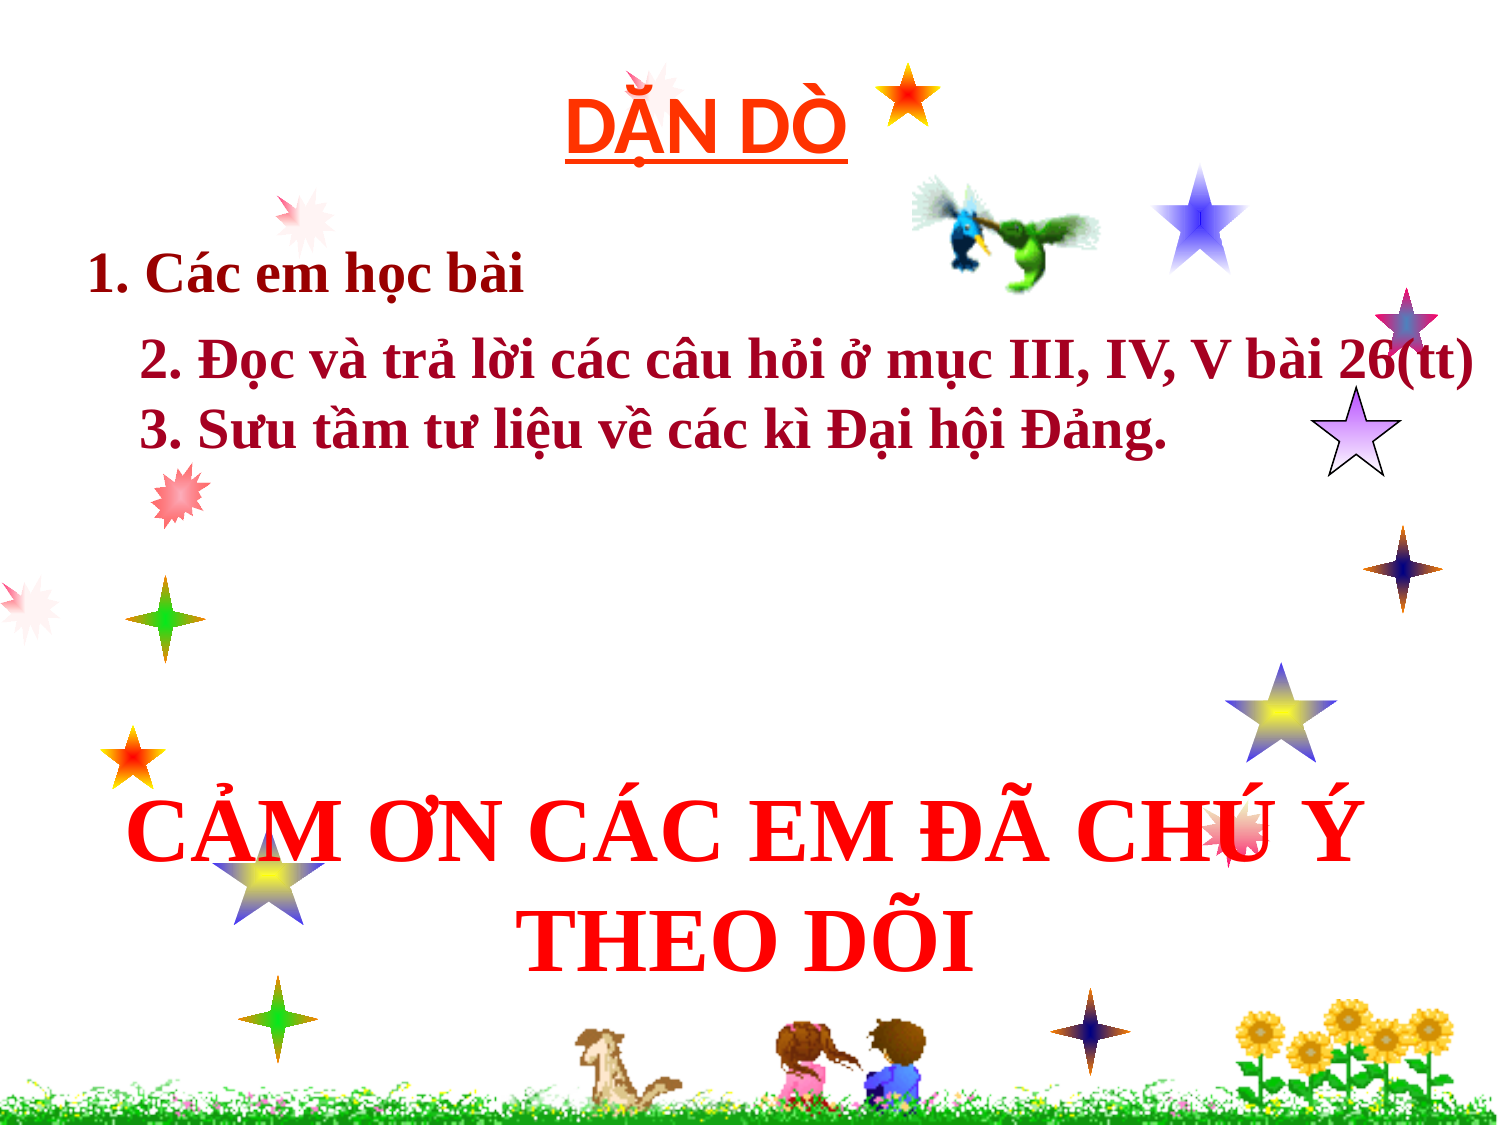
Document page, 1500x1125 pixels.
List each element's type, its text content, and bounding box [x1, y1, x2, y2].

text_box [1362, 525, 1444, 614]
text_box [125, 575, 206, 664]
text_box 2. Đọc và trả lời các câu hỏi ở mục III, IV, V bài 26(tt) 3. Sưu tầm tư liệu về các kì Đại hội Đảng. [125, 312, 1500, 468]
text_box [1399, 287, 1414, 312]
text_box [99, 725, 167, 762]
text_box [1149, 162, 1250, 275]
text_box [150, 468, 211, 529]
picture [912, 166, 1105, 338]
text_box 1. Các em học bài [71, 226, 653, 312]
text_box [1224, 662, 1338, 762]
text_box [1374, 468, 1384, 475]
text_box [275, 187, 334, 226]
picture [0, 999, 1500, 1125]
text_box DẶN DÒ [549, 62, 1063, 178]
text_box [0, 575, 61, 646]
text_box CẢM ƠN CÁC EM ĐÃ CHÚ Ý THEO DÕI [37, 762, 1456, 998]
text_box [1329, 468, 1339, 475]
